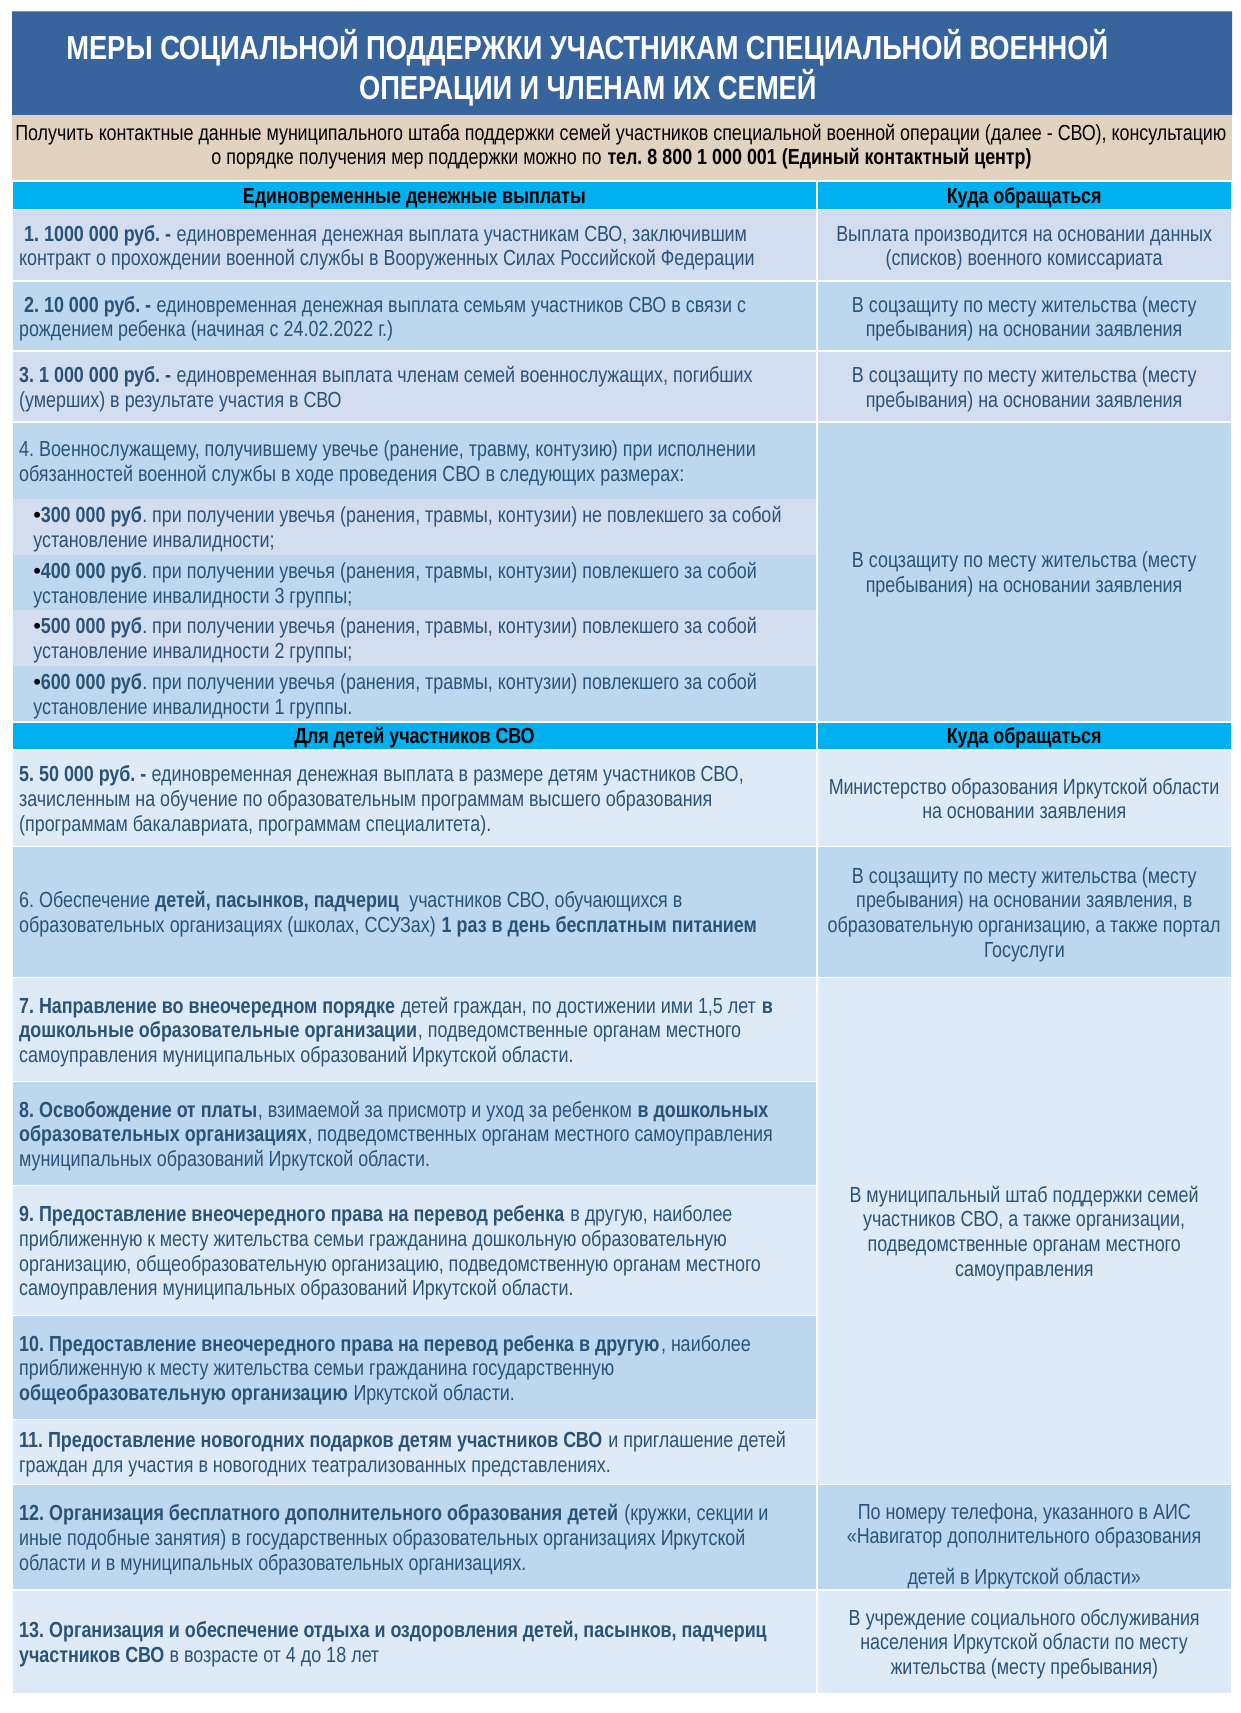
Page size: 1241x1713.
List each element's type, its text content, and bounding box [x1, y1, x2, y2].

table_cell В соцзащиту по месту жительства (месту пребывания) на основании заявления [818, 282, 1231, 350]
table_cell Для детей участников СВО [13, 723, 816, 749]
table_cell 10. Предоставление внеочередного права на перевод ребенка в другую, наиболее приближенную к месту жительства семьи гражданина государственную общеобразовательную организацию Иркутской области. [13, 1316, 816, 1419]
table_cell Куда обращаться [818, 182, 1231, 209]
table_cell Куда обращаться [818, 723, 1231, 749]
table_cell 9. Предоставление внеочередного права на перевод ребенка в другую, наиболее приближенную к месту жительства семьи гражданина дошкольную образовательную организацию, общеобразовательную организацию, подведомственную органам местного самоуправления муниципальных образований Иркутской области. [13, 1186, 816, 1315]
table_cell •300 000 руб. при получении увечья (ранения, травмы, контузии) не повлекшего за собой установление инвалидности; [13, 499, 816, 555]
table_cell •400 000 руб. при получении увечья (ранения, травмы, контузии) повлекшего за собой установление инвалидности 3 группы; [13, 555, 816, 610]
table_cell В соцзащиту по месту жительства (месту пребывания) на основании заявления [818, 352, 1231, 421]
table_cell Выплата производится на основании данных (списков) военного комиссариата [818, 210, 1231, 280]
text_box [11, 10, 1233, 117]
table_cell В соцзащиту по месту жительства (месту пребывания) на основании заявления, в образовательную организацию, а также портал Госуслуги [818, 847, 1231, 977]
table_cell Министерство образования Иркутской области на основании заявления [818, 751, 1231, 846]
table_cell 5. 50 000 руб. - единовременная денежная выплата в размере детям участников СВО, зачисленным на обучение по образовательным программам высшего образования (программам бакалавриата, программам специалитета). [13, 751, 816, 846]
table_cell •500 000 руб. при получении увечья (ранения, травмы, контузии) повлекшего за собой установление инвалидности 2 группы; [13, 610, 816, 666]
table_cell 7. Направление во внеочередном порядке детей граждан, по достижении ими 1,5 лет в дошкольные образовательные организации, подведомственные органам местного самоуправления муниципальных образований Иркутской области. [13, 978, 816, 1081]
table_cell 8. Освобождение от платы, взимаемой за присмотр и уход за ребенком в дошкольных образовательных организациях, подведомственных органам местного самоуправления муниципальных образований Иркутской области. [13, 1082, 816, 1185]
table_cell 4. Военнослужащему, получившему увечье (ранение, травму, контузию) при исполнении обязанностей военной службы в ходе проведения СВО в следующих размерах: [13, 423, 816, 499]
table_cell В учреждение социального обслуживания населения Иркутской области по месту жительства (месту пребывания) [818, 1591, 1231, 1693]
table_cell 6. Обеспечение детей, пасынков, падчериц участников СВО, обучающихся в образовательных организациях (школах, ССУЗах) 1 раз в день бесплатным питанием [13, 847, 816, 977]
table_cell 12. Организация бесплатного дополнительного образования детей (кружки, секции и иные подобные занятия) в государственных образовательных организациях Иркутской области и в муниципальных образовательных организациях. [13, 1485, 816, 1589]
text_box МЕРЫ СОЦИАЛЬНОЙ ПОДДЕРЖКИ УЧАСТНИКАМ СПЕЦИАЛЬНОЙ ВОЕННОЙ ОПЕРАЦИИ И ЧЛЕНАМ ИХ СЕМЕЙ [12, 18, 1165, 114]
table_cell 13. Организация и обеспечение отдыха и оздоровления детей, пасынков, падчериц участников СВО в возрасте от 4 до 18 лет [13, 1591, 816, 1693]
table_cell Единовременные денежные выплаты [13, 182, 816, 209]
table_cell 2. 10 000 руб. - единовременная денежная выплата семьям участников СВО в связи с рождением ребенка (начиная с 24.02.2022 г.) [13, 282, 816, 350]
table_cell детей в Иркутской области» [818, 1562, 1231, 1589]
table_cell В соцзащиту по месту жительства (месту пребывания) на основании заявления [818, 423, 1231, 721]
table_cell 1. 1000 000 руб. - единовременная денежная выплата участникам СВО, заключившим контракт о прохождении военной службы в Вооруженных Силах Российской Федерации [13, 210, 816, 280]
table_cell 3. 1 000 000 руб. - единовременная выплата членам семей военнослужащих, погибших (умерших) в результате участия в СВО [13, 352, 816, 421]
table_cell 11. Предоставление новогодних подарков детям участников СВО и приглашение детей граждан для участия в новогодних театрализованных представлениях. [13, 1420, 816, 1484]
table_cell •600 000 руб. при получении увечья (ранения, травмы, контузии) повлекшего за собой установление инвалидности 1 группы. [13, 666, 816, 721]
table_header Получить контактные данные муниципального штаба поддержки семей участников специальной военной операции (далее - СВО), консультацию о порядке получения мер поддержки можно по тел. 8 800 1 000 001 (Единый контактный центр) [12, 115, 1232, 180]
table_cell В муниципальный штаб поддержки семей участников СВО, а также организации, подведомственные органам местного самоуправления [818, 978, 1231, 1484]
table_cell По номеру телефона, указанного в АИС «Навигатор дополнительного образования [818, 1485, 1231, 1562]
